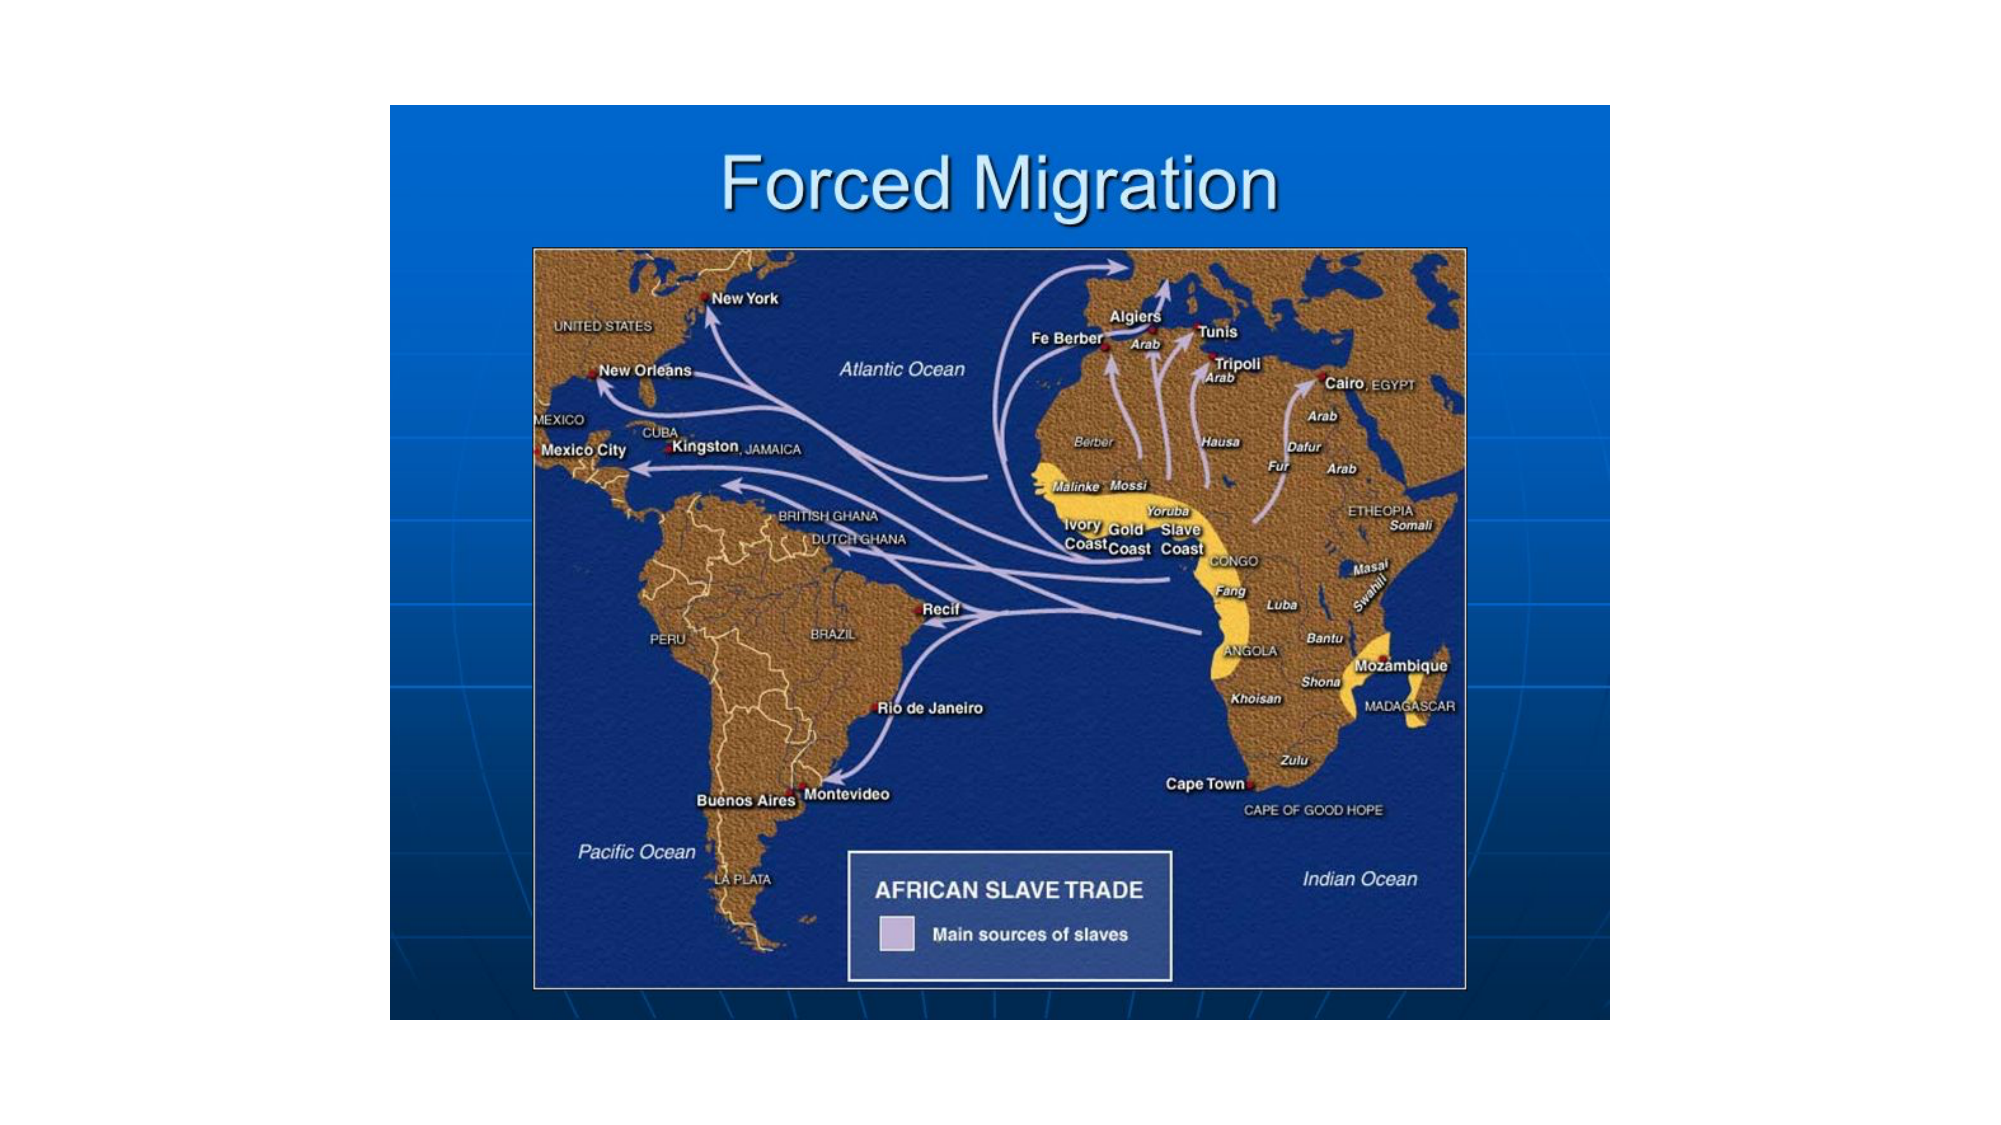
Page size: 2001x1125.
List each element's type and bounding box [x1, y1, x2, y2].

picture [390, 105, 1610, 1020]
